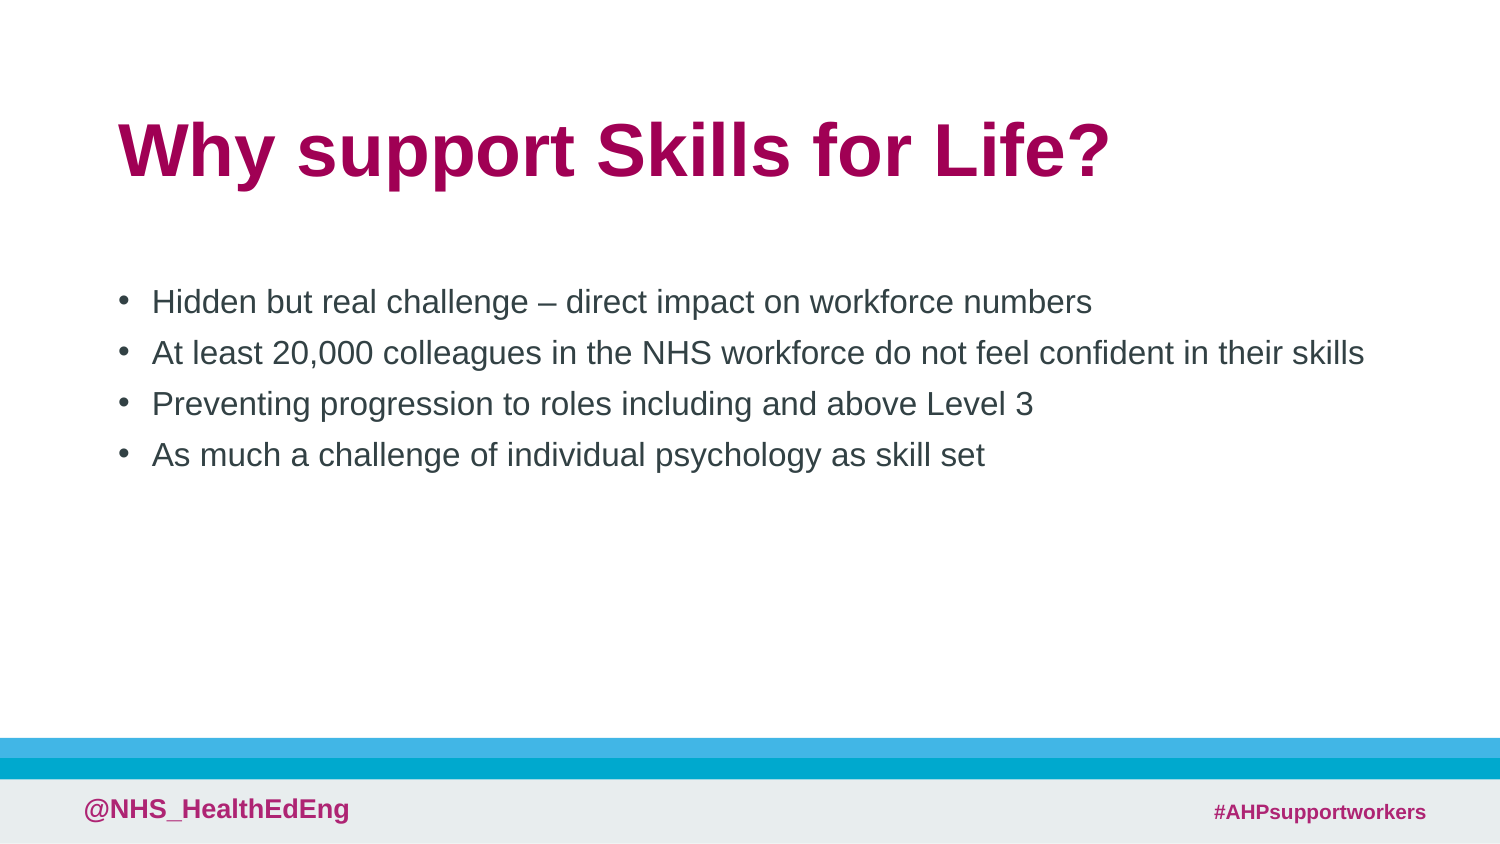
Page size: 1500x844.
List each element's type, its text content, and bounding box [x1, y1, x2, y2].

text_box #AHPsupportworkers [1193, 791, 1486, 832]
title Why support Skills for Life? [103, 70, 1397, 234]
list Hidden but real challenge – direct impact on workforce numbers At least 20,000 colleagues in the NHS workforce do not feel confident in their skills Preventing progression to roles including and above Level 3 As much a challenge of individual psychology as skill set [103, 247, 1397, 527]
